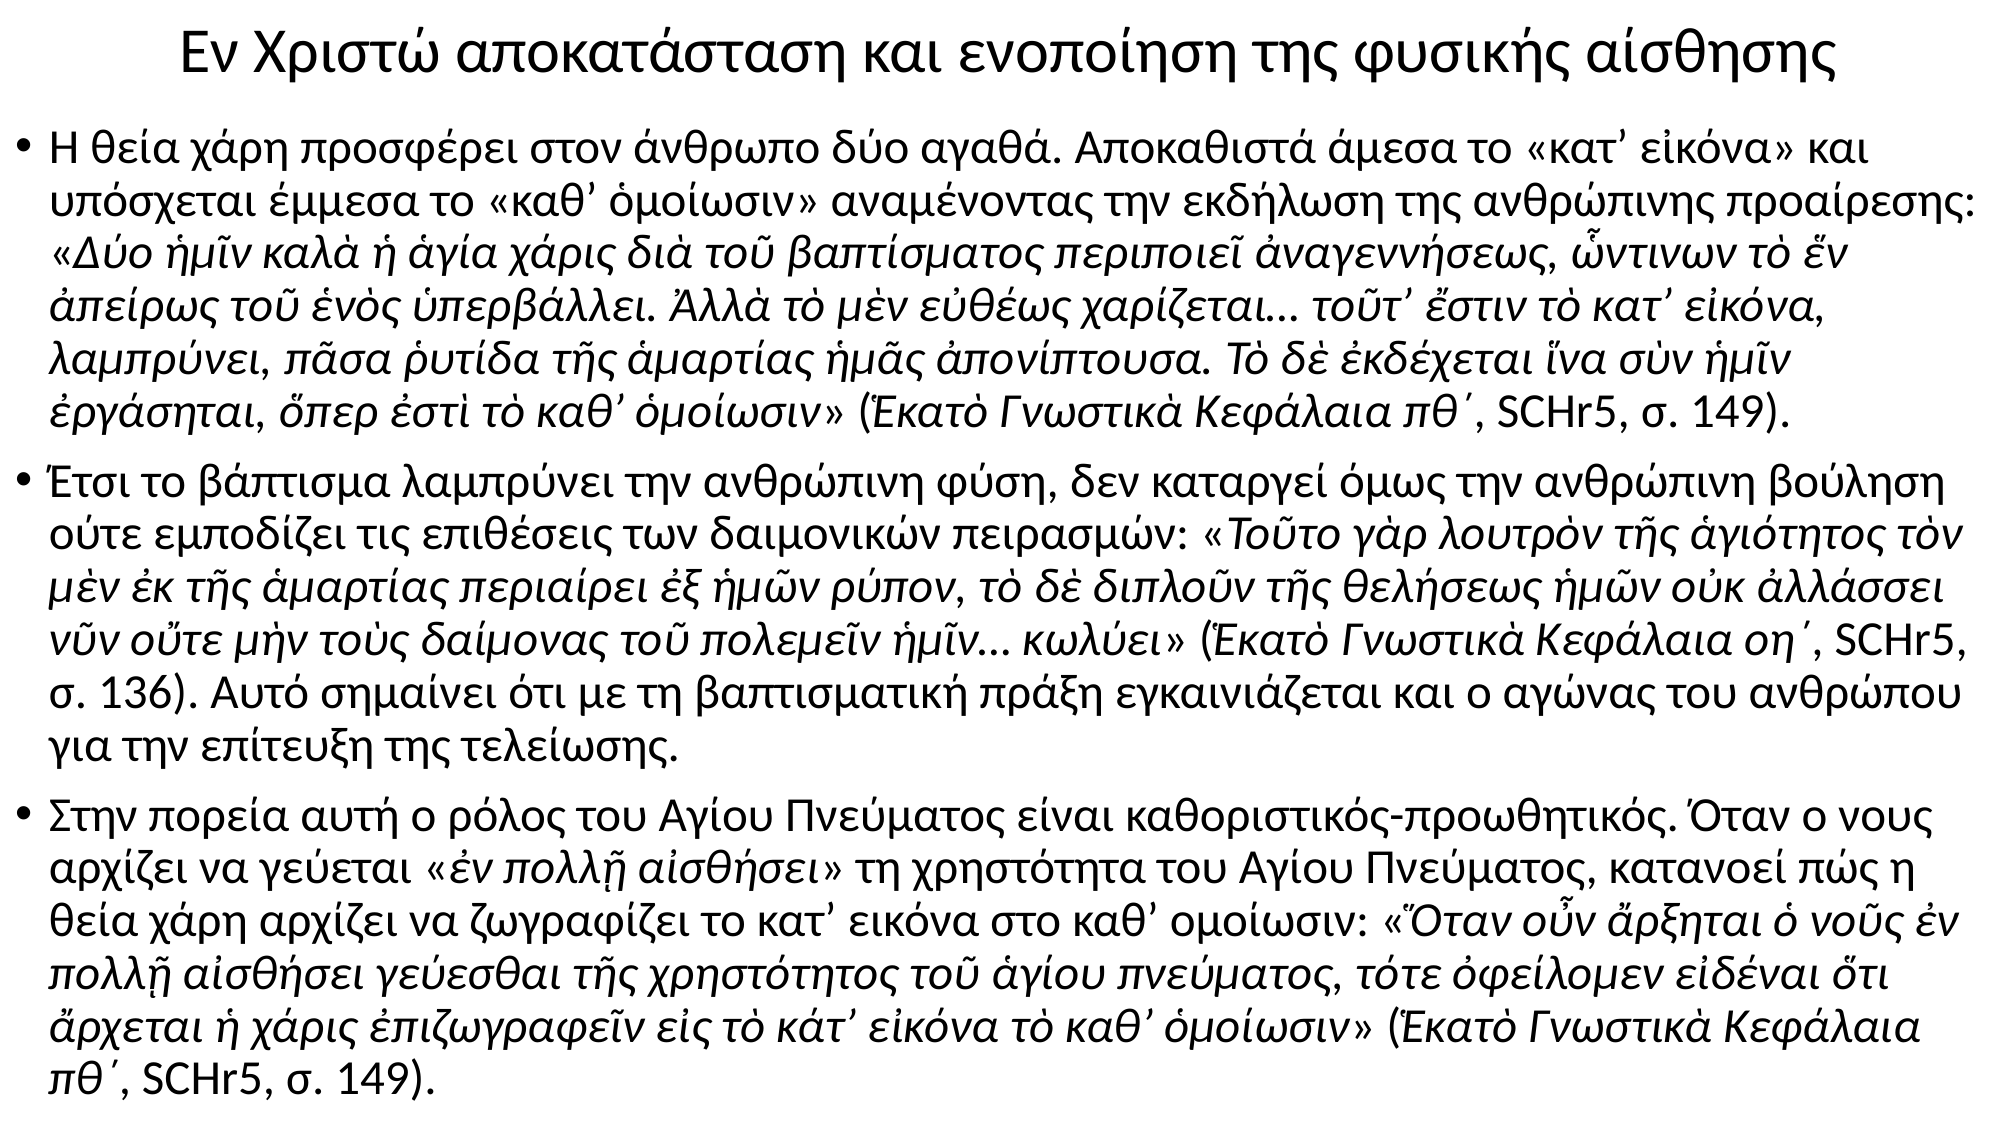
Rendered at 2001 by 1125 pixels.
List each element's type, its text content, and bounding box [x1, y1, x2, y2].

title Εν Χριστώ αποκατάσταση και ενοποίηση της φυσικής αίσθησης [0, 3, 2000, 96]
list Η θεία χάρη προσφέρει στον άνθρωπο δύο αγαθά. Αποκαθιστά άμεσα το «κατ’ εἰκόνα» και υπόσχεται έμμεσα το «καθ’ ὁμοίωσιν» αναμένοντας την εκδήλωση της ανθρώπινης προαίρεσης: «Δύο ἡμῖν καλὰ ἡ ἁγία χάρις διὰ τοῦ βαπτίσματος περιποιεῖ ἀναγεννήσεως, ὧντινων τὸ ἕν ἀπείρως τοῦ ἑνὸς ὑπερβάλλει. Ἀλλὰ τὸ μὲν εὐθέως χαρίζεται… τοῦτ’ ἔστιν τὸ κατ’ εἰκόνα, λαμπρύνει, πᾶσα ῥυτίδα τῆς ἁμαρτίας ἡμᾶς ἀπονίπτουσα. Τὸ δὲ ἐκδέχεται ἵνα σὺν ἡμῖν ἐργάσηται, ὅπερ ἐστὶ τὸ καθ’ ὁμοίωσιν» (Ἑκατὸ Γνωστικὰ Κεφάλαια πθ΄, SCHr5, σ. 149). Έτσι το βάπτισμα λαμπρύνει την ανθρώπινη φύση, δεν καταργεί όμως την ανθρώπινη βούληση ούτε εμποδίζει τις επιθέσεις των δαιμονικών πειρασμών: «Τοῦτο γὰρ λουτρὸν τῆς ἁγιότητος τὸν μὲν ἐκ τῆς ἁμαρτίας περιαίρει ἐξ ἡμῶν ρύπον, τὸ δὲ διπλοῦν τῆς θελήσεως ἡμῶν οὐκ ἀλλάσσει νῦν οὔτε μὴν τοὺς δαίμονας τοῦ πολεμεῖν ἡμῖν… κωλύει» (Ἑκατὸ Γνωστικὰ Κεφάλαια οη΄, SCHr5, σ. 136). Αυτό σημαίνει ότι με τη βαπτισματική πράξη εγκαινιάζεται και ο αγώνας του ανθρώπου για την επίτευξη της τελείωσης. Στην πορεία αυτή ο ρόλος του Αγίου Πνεύματος είναι καθοριστικός-προωθητικός. Όταν ο νους αρχίζει να γεύεται «ἐν πολλῇ αἰσθήσει» τη χρηστότητα του Αγίου Πνεύματος, κατανοεί πώς η θεία χάρη αρχίζει να ζωγραφίζει το κατ’ εικόνα στο καθ’ ομοίωσιν: «Ὅταν οὖν ἄρξηται ὁ νοῦς ἐν πολλῇ αἰσθήσει γεύεσθαι τῆς χρηστότητος τοῦ ἁγίου πνεύματος, τότε ὀφείλομεν εἰδέναι ὅτι ἄρχεται ἡ χάρις ἐπιζωγραφεῖν εἰς τὸ κάτ’ εἰκόνα τὸ καθ’ ὁμοίωσιν» (Ἑκατὸ Γνωστικὰ Κεφάλαια πθ΄, SCHr5, σ. 149). [0, 113, 2000, 1125]
